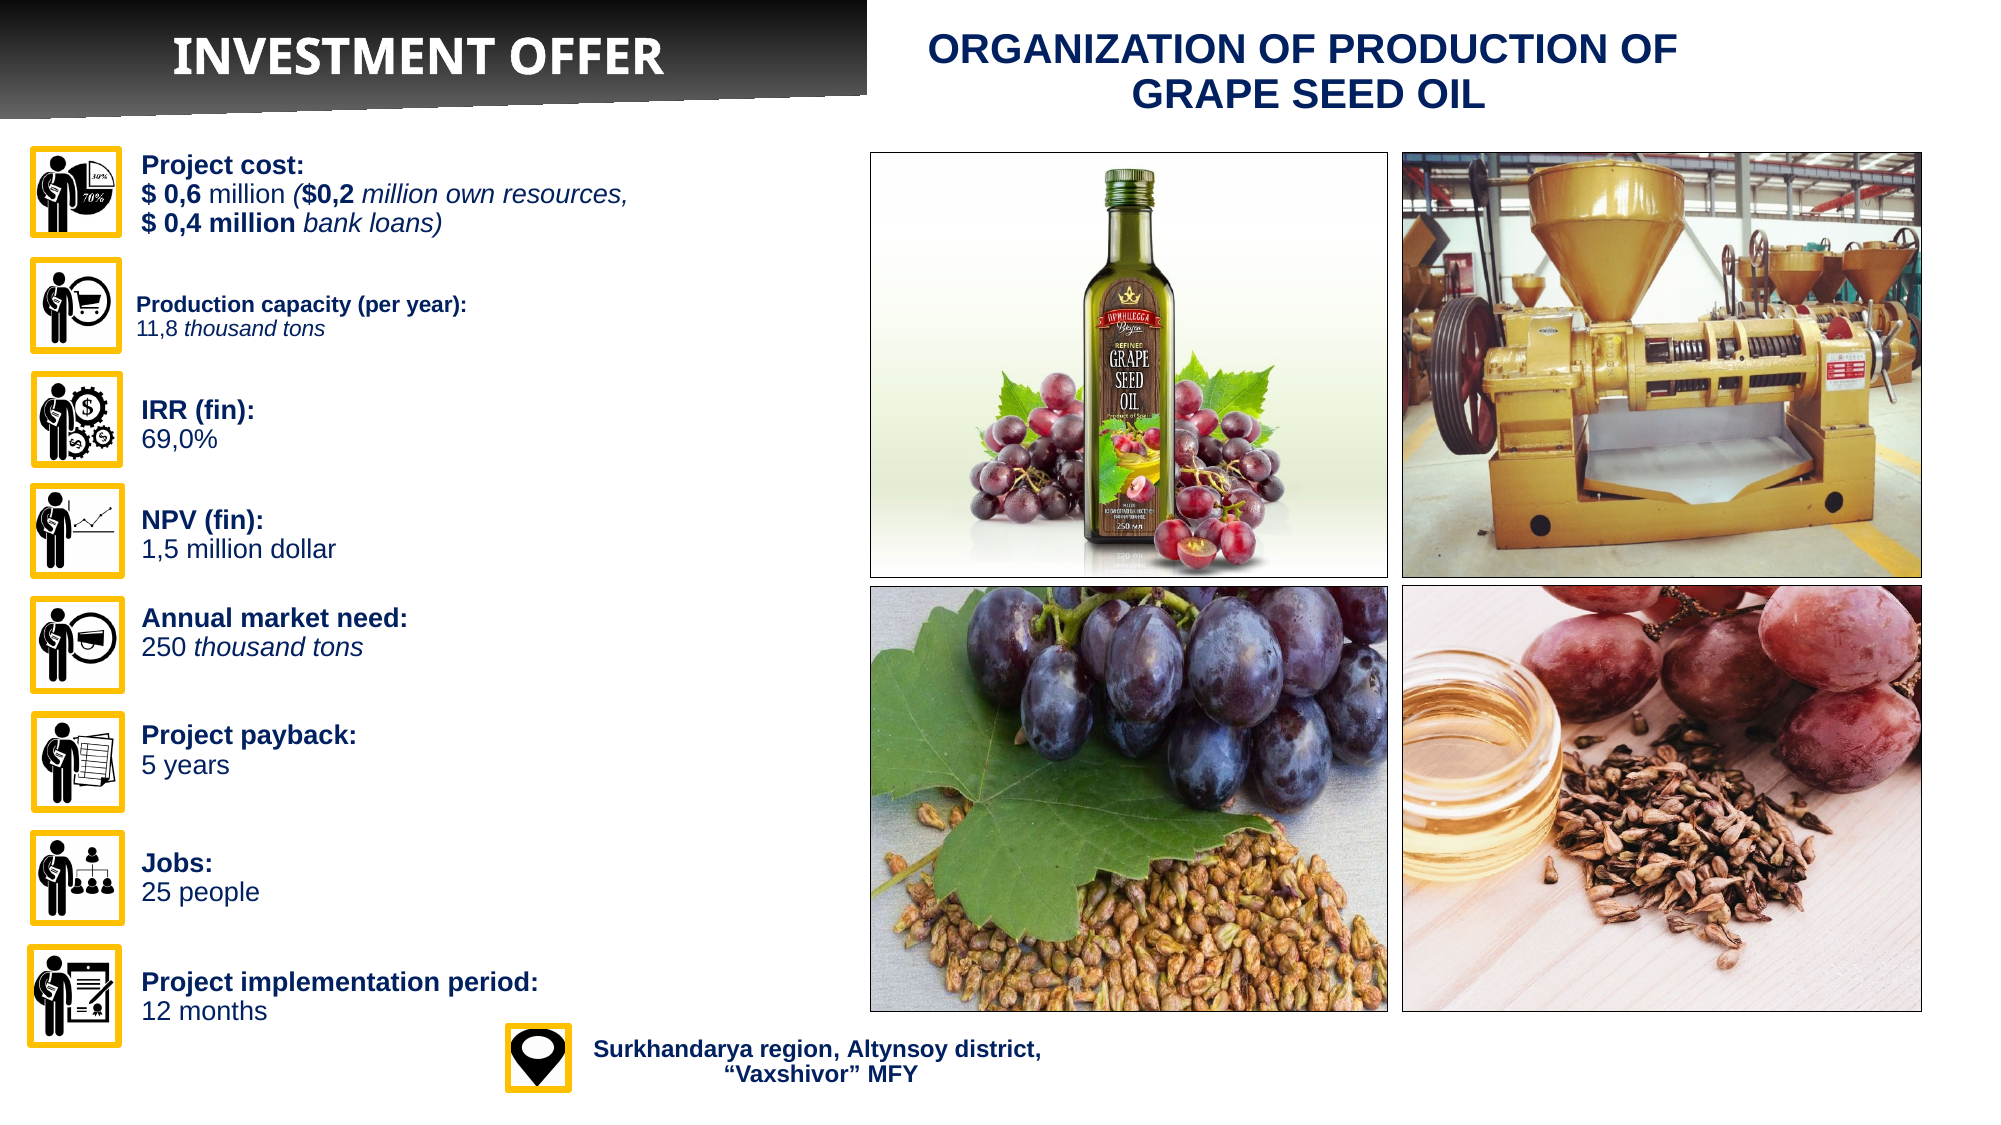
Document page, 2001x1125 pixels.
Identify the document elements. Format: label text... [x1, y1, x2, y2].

picture [37, 717, 120, 807]
picture [37, 376, 118, 462]
text_box Project cost: $ 0,6 million ($0,2 million own resources, $ 0,4 million bank loans) [126, 116, 694, 246]
text_box INVESTMENT OFFER [0, 4, 871, 93]
picture [870, 152, 1388, 578]
picture [33, 950, 116, 1042]
text_box [0, 0, 868, 4]
picture [1402, 152, 1922, 578]
text_box Surkhandarya region, Altynsoy district, “Vaxshivor” MFY [539, 1019, 1103, 1096]
text_box Project implementation period: 12 months [126, 949, 638, 1034]
picture [870, 586, 1388, 1011]
picture [35, 835, 119, 920]
text_box Annual market need: 250 thousand tons [126, 585, 504, 670]
text_box Production capacity (per year): 11,8 thousand tons [121, 264, 499, 349]
picture [35, 488, 119, 573]
text_box [0, 93, 820, 120]
text_box IRR (fin): 69,0% [126, 377, 307, 462]
text_box Jobs: 25 people [126, 830, 504, 915]
text_box ORGANIZATION OF PRODUCTION OF GRAPE SEED OIL [820, 47, 1797, 125]
text_box NPV (fin): 1,5 million dollar [126, 487, 385, 573]
picture [35, 602, 119, 688]
text_box Project payback: 5 years [126, 703, 504, 788]
picture [510, 1028, 566, 1087]
picture [35, 152, 116, 233]
picture [1402, 585, 1922, 1011]
picture [35, 262, 116, 348]
